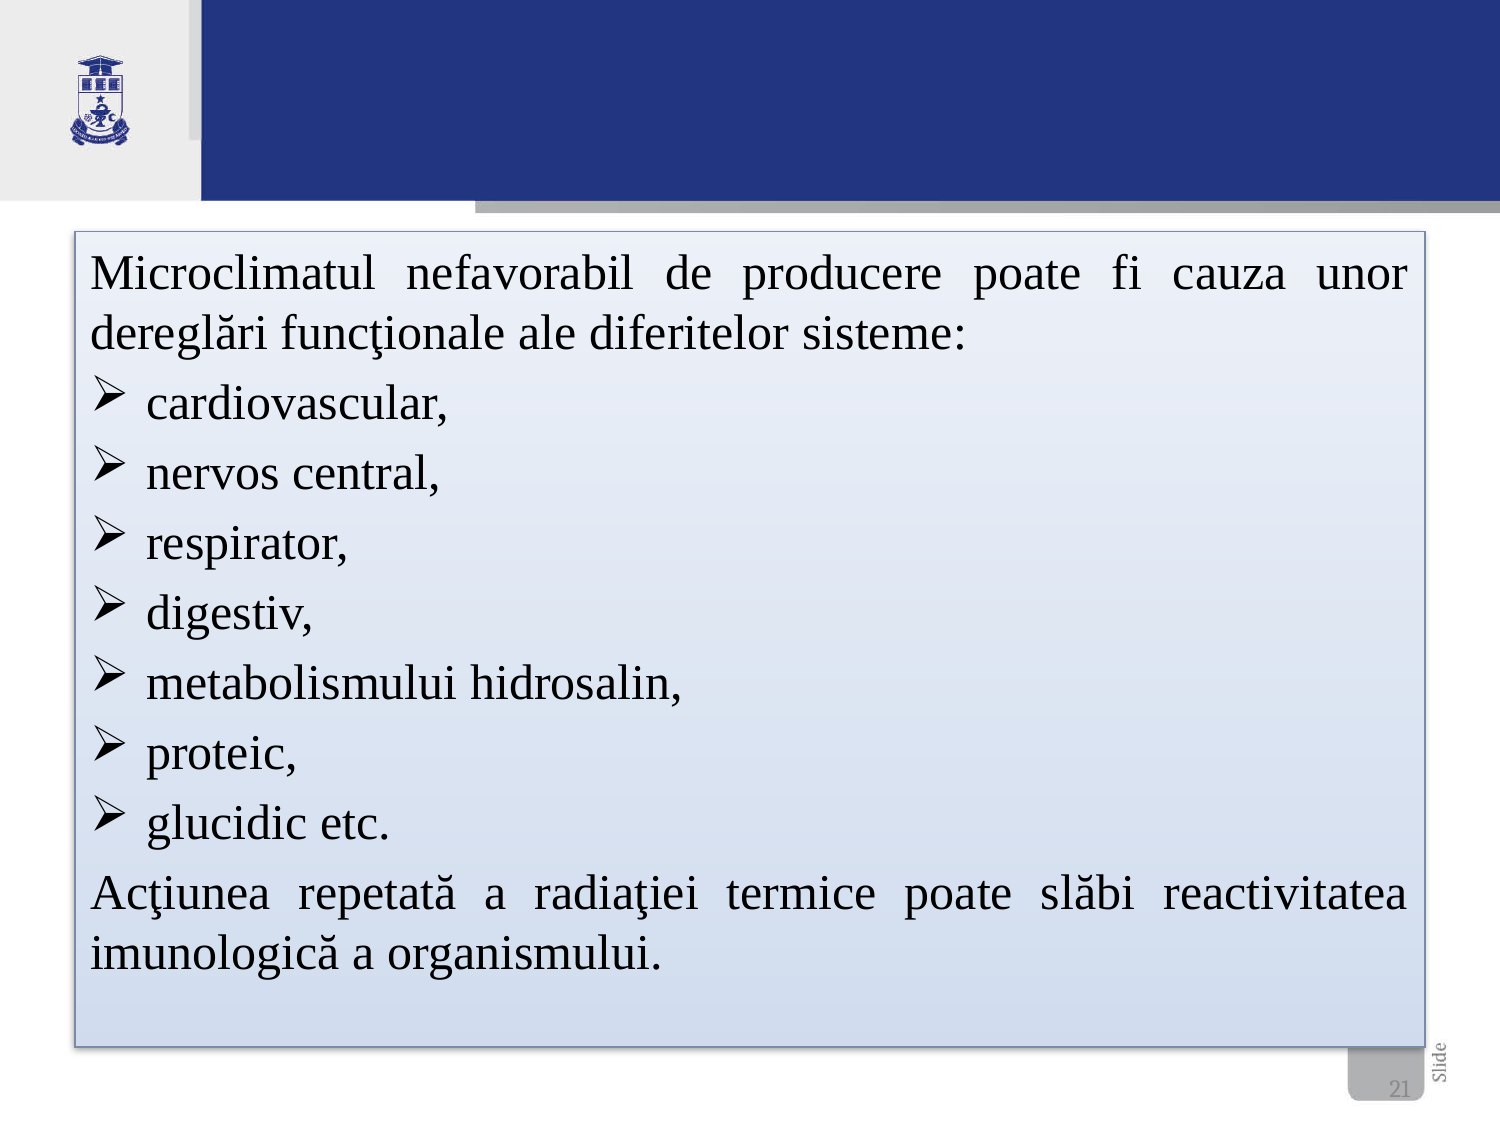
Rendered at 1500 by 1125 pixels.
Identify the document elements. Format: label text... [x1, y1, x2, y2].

slide_number 21 [1074, 1042, 1425, 1103]
list Microclimatul nefavorabil de producere poate fi cauza unor dereglări funcţionale ale diferitelor sisteme: cardiovascular, nervos central, respirator, digestiv, metabolismului hidrosalin, proteic, glucidic etc. Acţiunea repetată a radiaţiei termice poate slăbi reactivitatea imunologică a organismului. [74, 231, 1426, 1048]
picture [0, 0, 1500, 1125]
